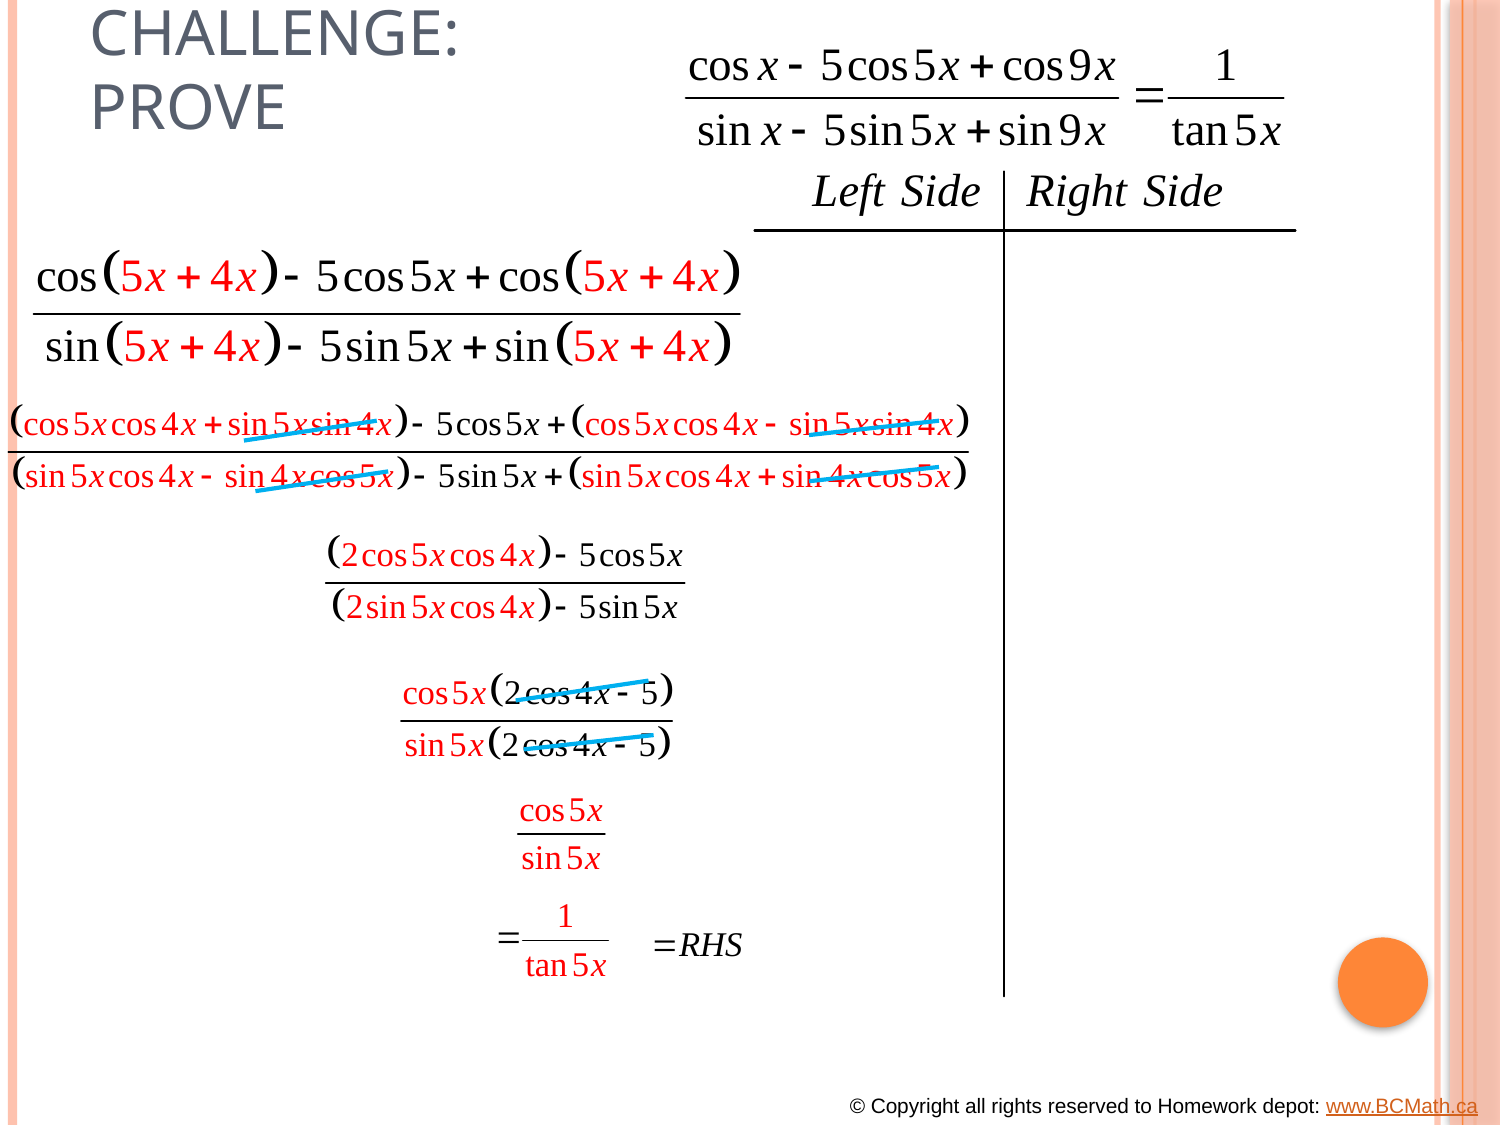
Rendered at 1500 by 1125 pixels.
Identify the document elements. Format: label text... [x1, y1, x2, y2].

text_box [25, 243, 751, 387]
title Challenge: Prove [75, 45, 672, 150]
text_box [515, 680, 649, 701]
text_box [243, 420, 378, 442]
text_box © Copyright all rights reserved to Homework depot: www.BCMath.ca [835, 1084, 1499, 1125]
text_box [254, 470, 389, 492]
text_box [395, 667, 679, 776]
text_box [808, 466, 940, 482]
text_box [489, 892, 616, 985]
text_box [746, 162, 1306, 1008]
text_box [2, 398, 977, 507]
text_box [678, 33, 1292, 157]
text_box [511, 786, 612, 878]
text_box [523, 734, 655, 750]
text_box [645, 926, 751, 965]
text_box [808, 420, 940, 436]
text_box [319, 529, 692, 638]
